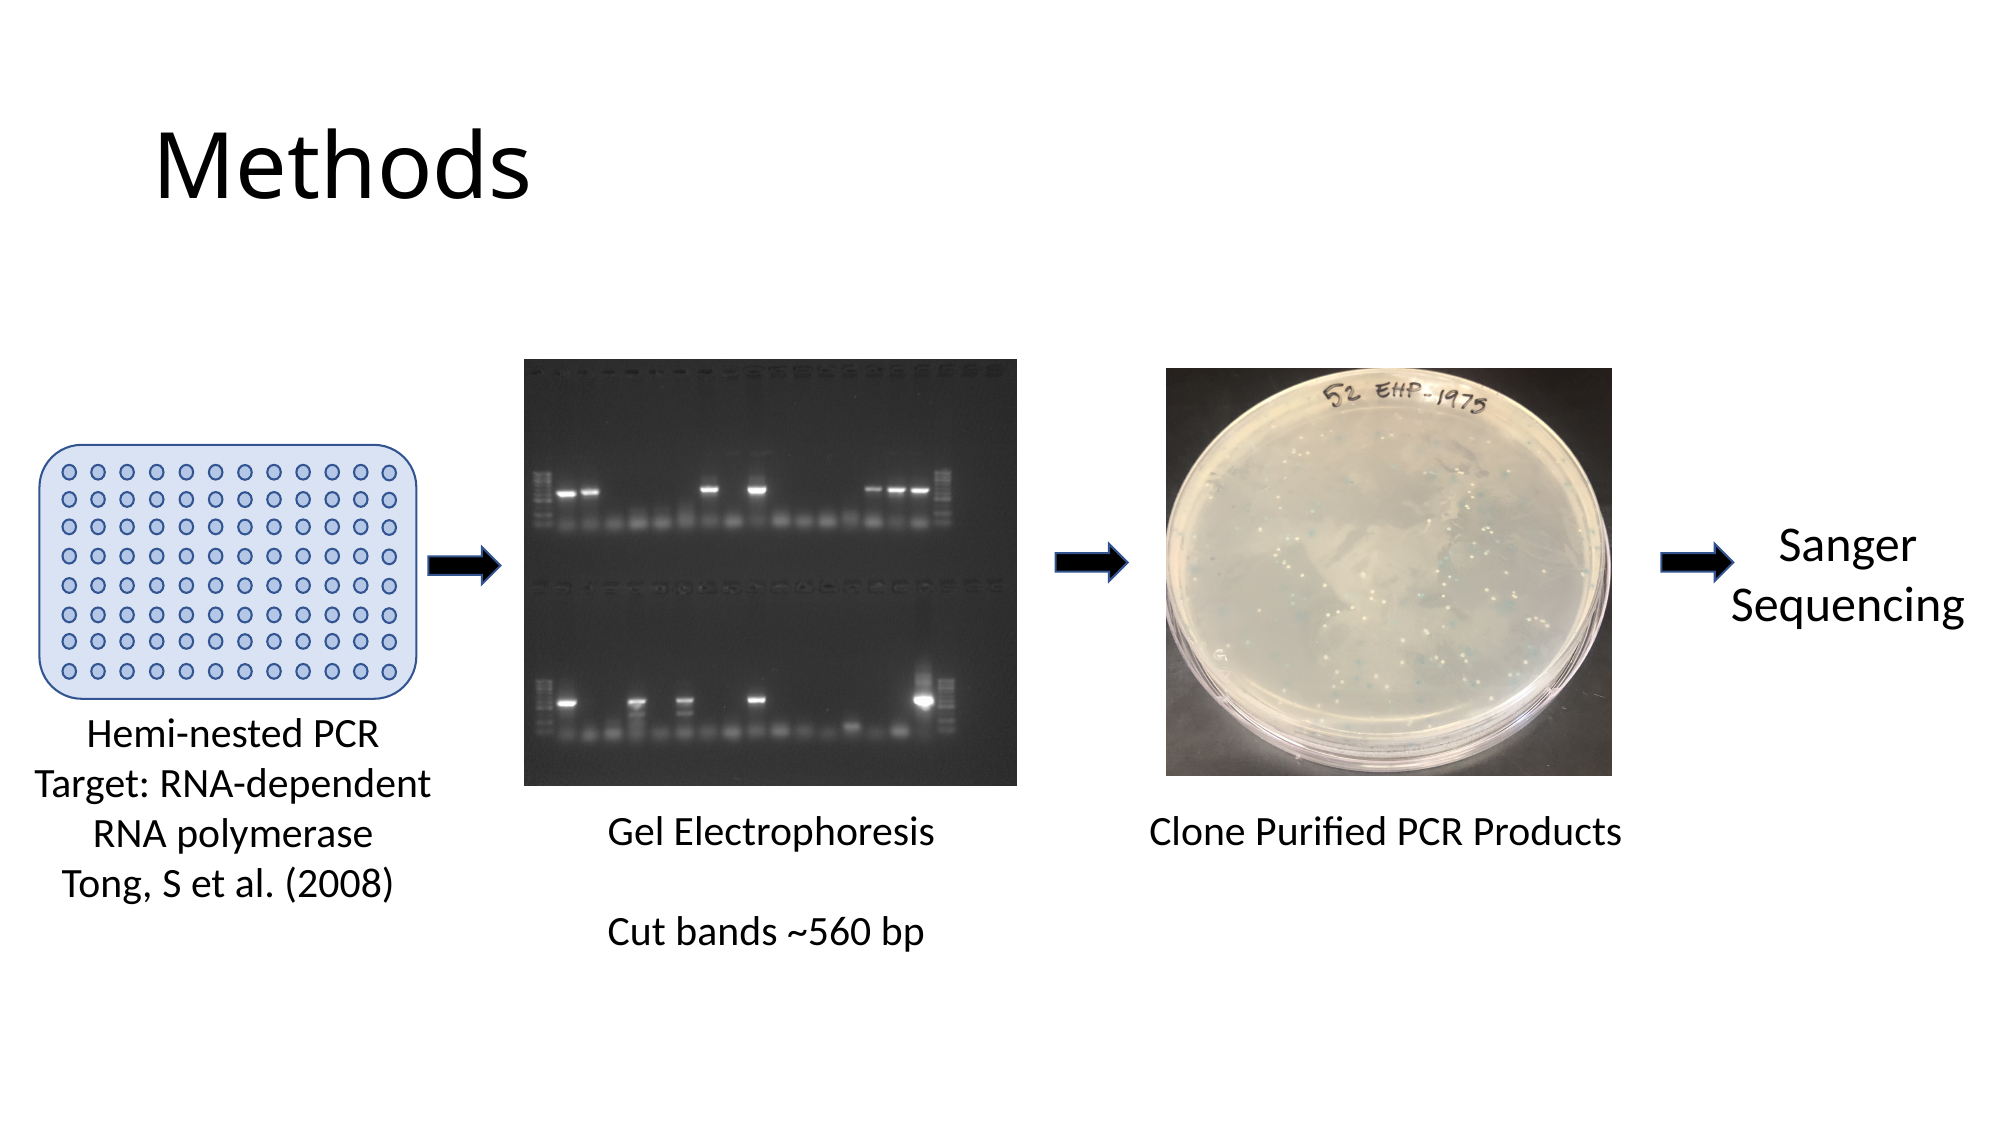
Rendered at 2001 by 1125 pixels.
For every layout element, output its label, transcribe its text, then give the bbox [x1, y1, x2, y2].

text_box Sanger Sequencing [1709, 503, 1987, 639]
picture [524, 359, 1017, 786]
text_box Clone Purified PCR Products [1134, 796, 1643, 862]
text_box [1660, 552, 1709, 573]
text_box Hemi-nested PCR Target: RNA-dependent RNA polymerase Tong, S et al. (2008) [13, 697, 453, 913]
picture [1166, 368, 1612, 776]
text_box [39, 444, 417, 699]
text_box [1054, 541, 1130, 584]
text_box [427, 544, 502, 587]
title Methods [137, 59, 1863, 278]
text_box Gel Electrophoresis Cut bands ~560 bp [592, 796, 976, 962]
